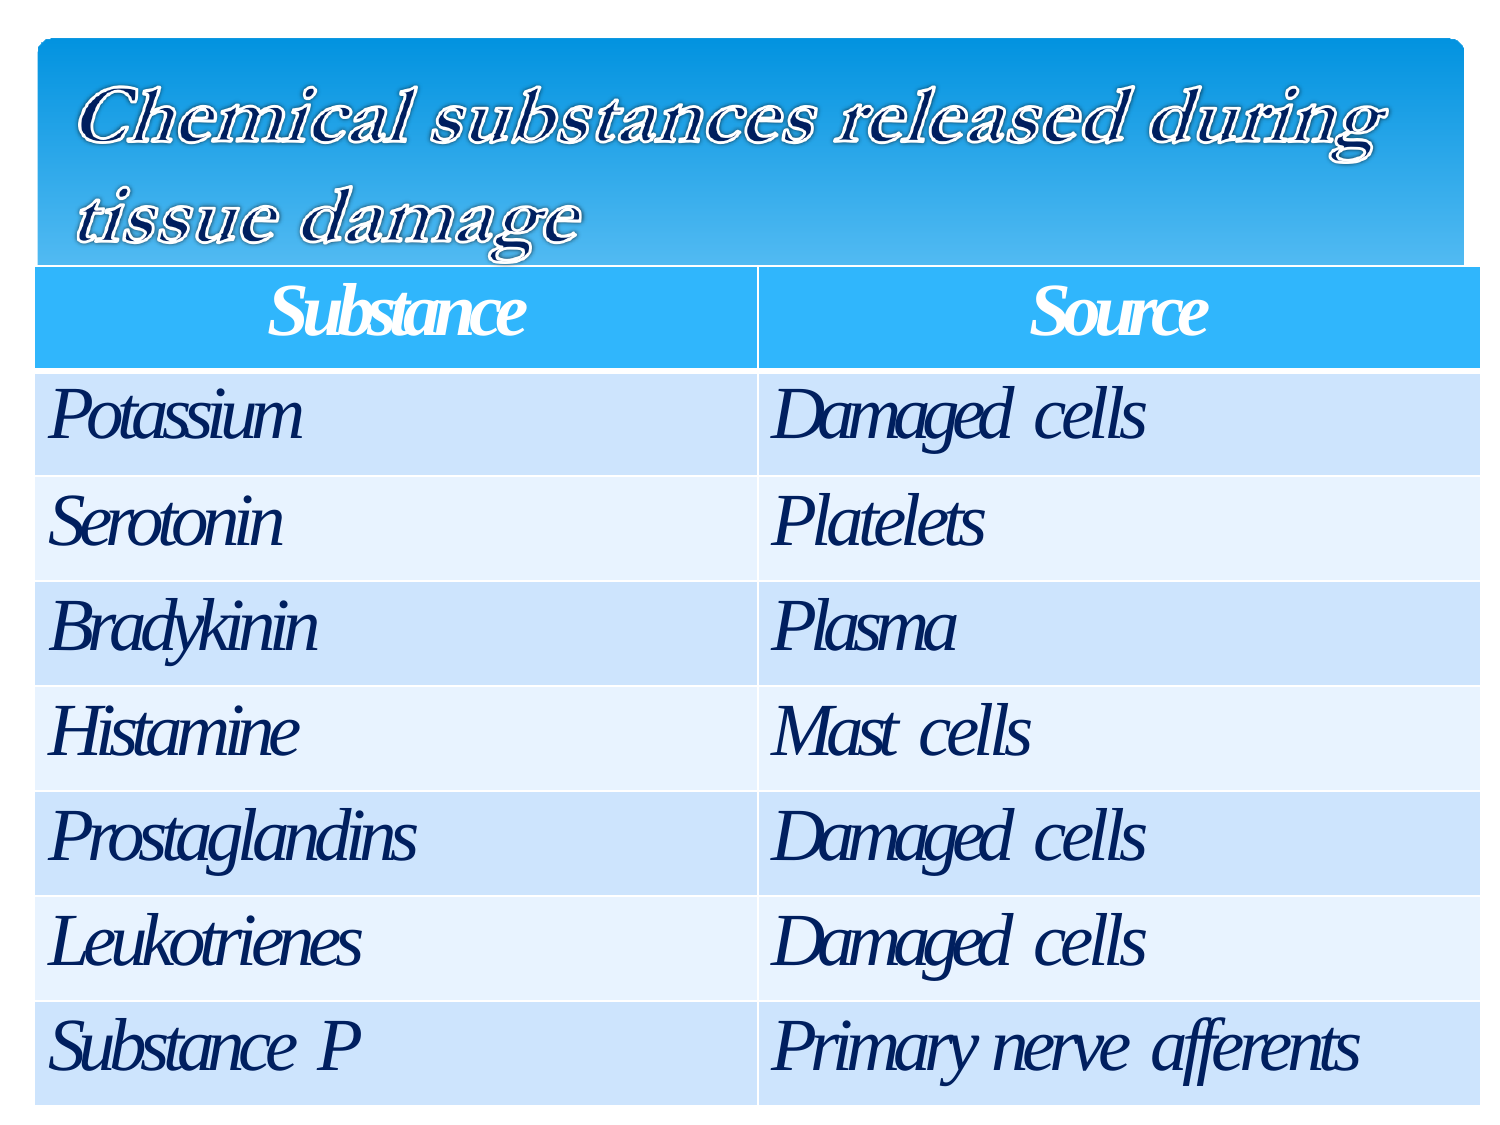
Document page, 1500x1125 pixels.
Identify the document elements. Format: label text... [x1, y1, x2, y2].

table_cell Leukotrienes [35, 897, 757, 1000]
text_box [11, 32, 1456, 222]
table_cell Plasma [759, 582, 1480, 685]
picture [653, 88, 1464, 265]
table_cell Primary nerve afferents [759, 1002, 1480, 1105]
picture [1456, 37, 1464, 46]
table_header Source [759, 267, 1480, 368]
table_cell Damaged cells [759, 374, 1480, 475]
table_cell Damaged cells [759, 792, 1480, 895]
table_cell Platelets [759, 477, 1480, 580]
table_cell Serotonin [35, 477, 757, 580]
table_cell Histamine [35, 687, 757, 790]
text_box [76, 185, 582, 264]
table_header Substance [35, 267, 757, 368]
table_cell Substance P [35, 1002, 757, 1105]
text_box [11, 132, 518, 322]
table_cell Potassium [35, 374, 757, 475]
table_cell Bradykinin [35, 582, 757, 685]
text_box [518, 164, 653, 322]
table_cell Mast cells [759, 687, 1480, 790]
text_box [78, 85, 1389, 164]
table_cell Prostaglandins [35, 792, 757, 895]
table_cell Damaged cells [759, 897, 1480, 1000]
